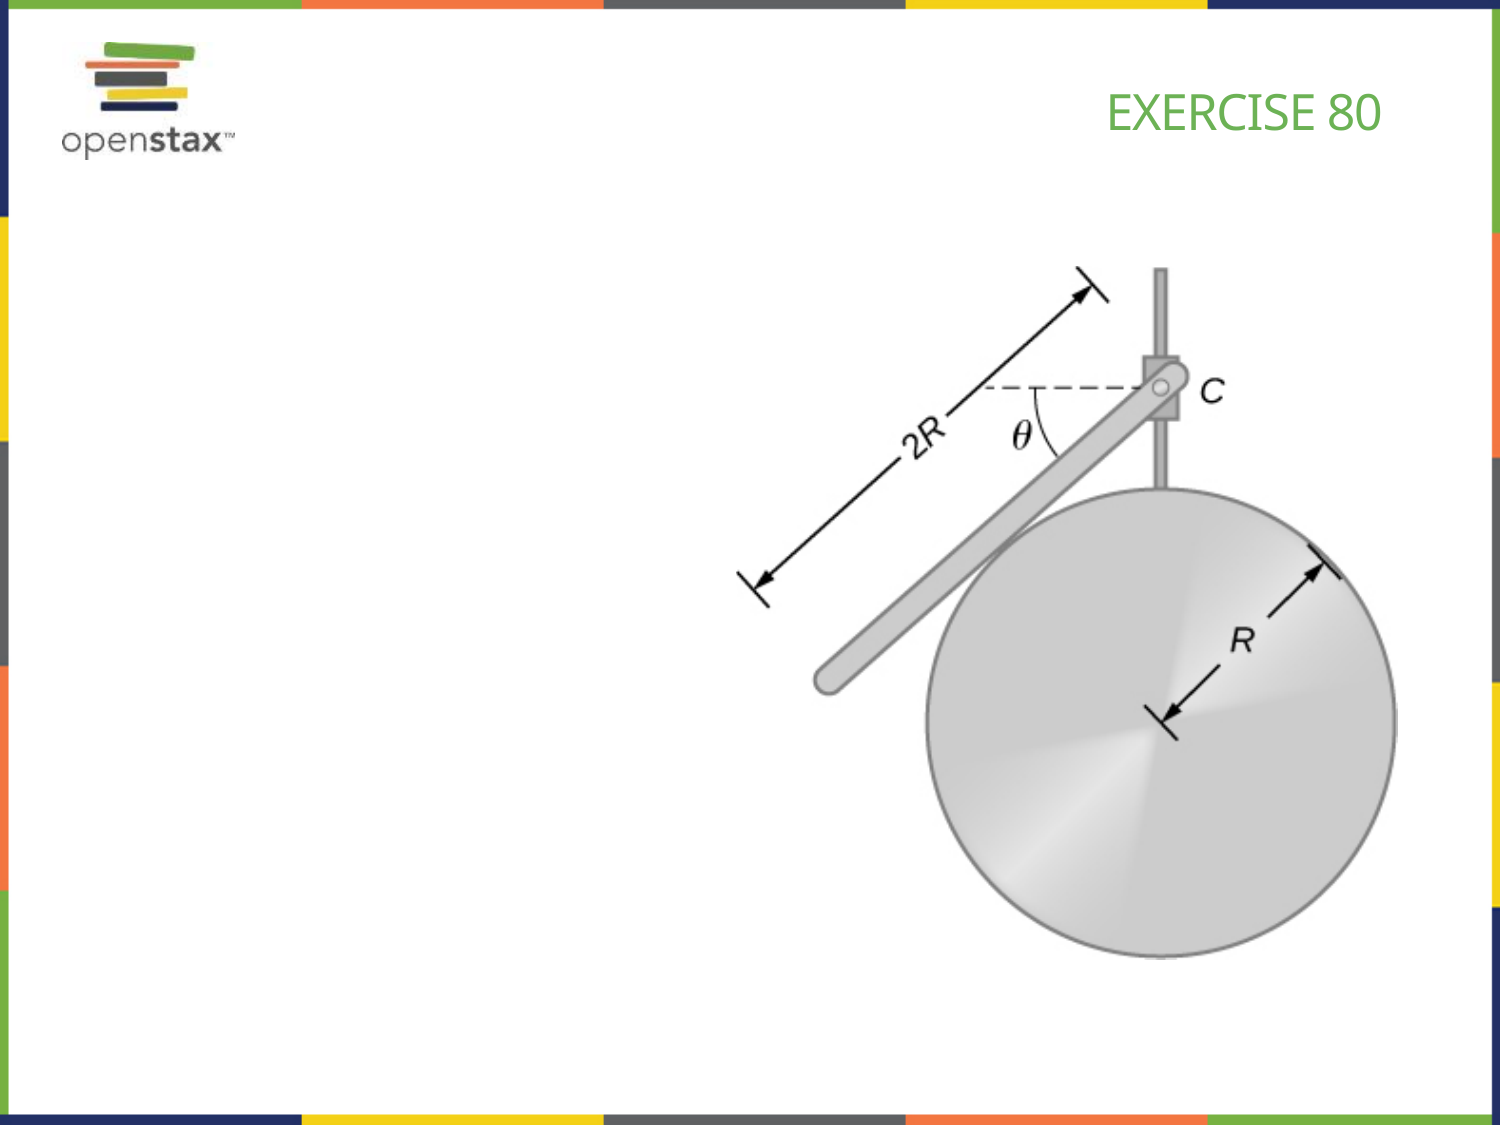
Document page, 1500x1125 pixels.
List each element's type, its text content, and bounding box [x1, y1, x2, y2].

title EXERCISE 80 [241, 39, 1398, 148]
picture [0, 0, 1500, 1125]
